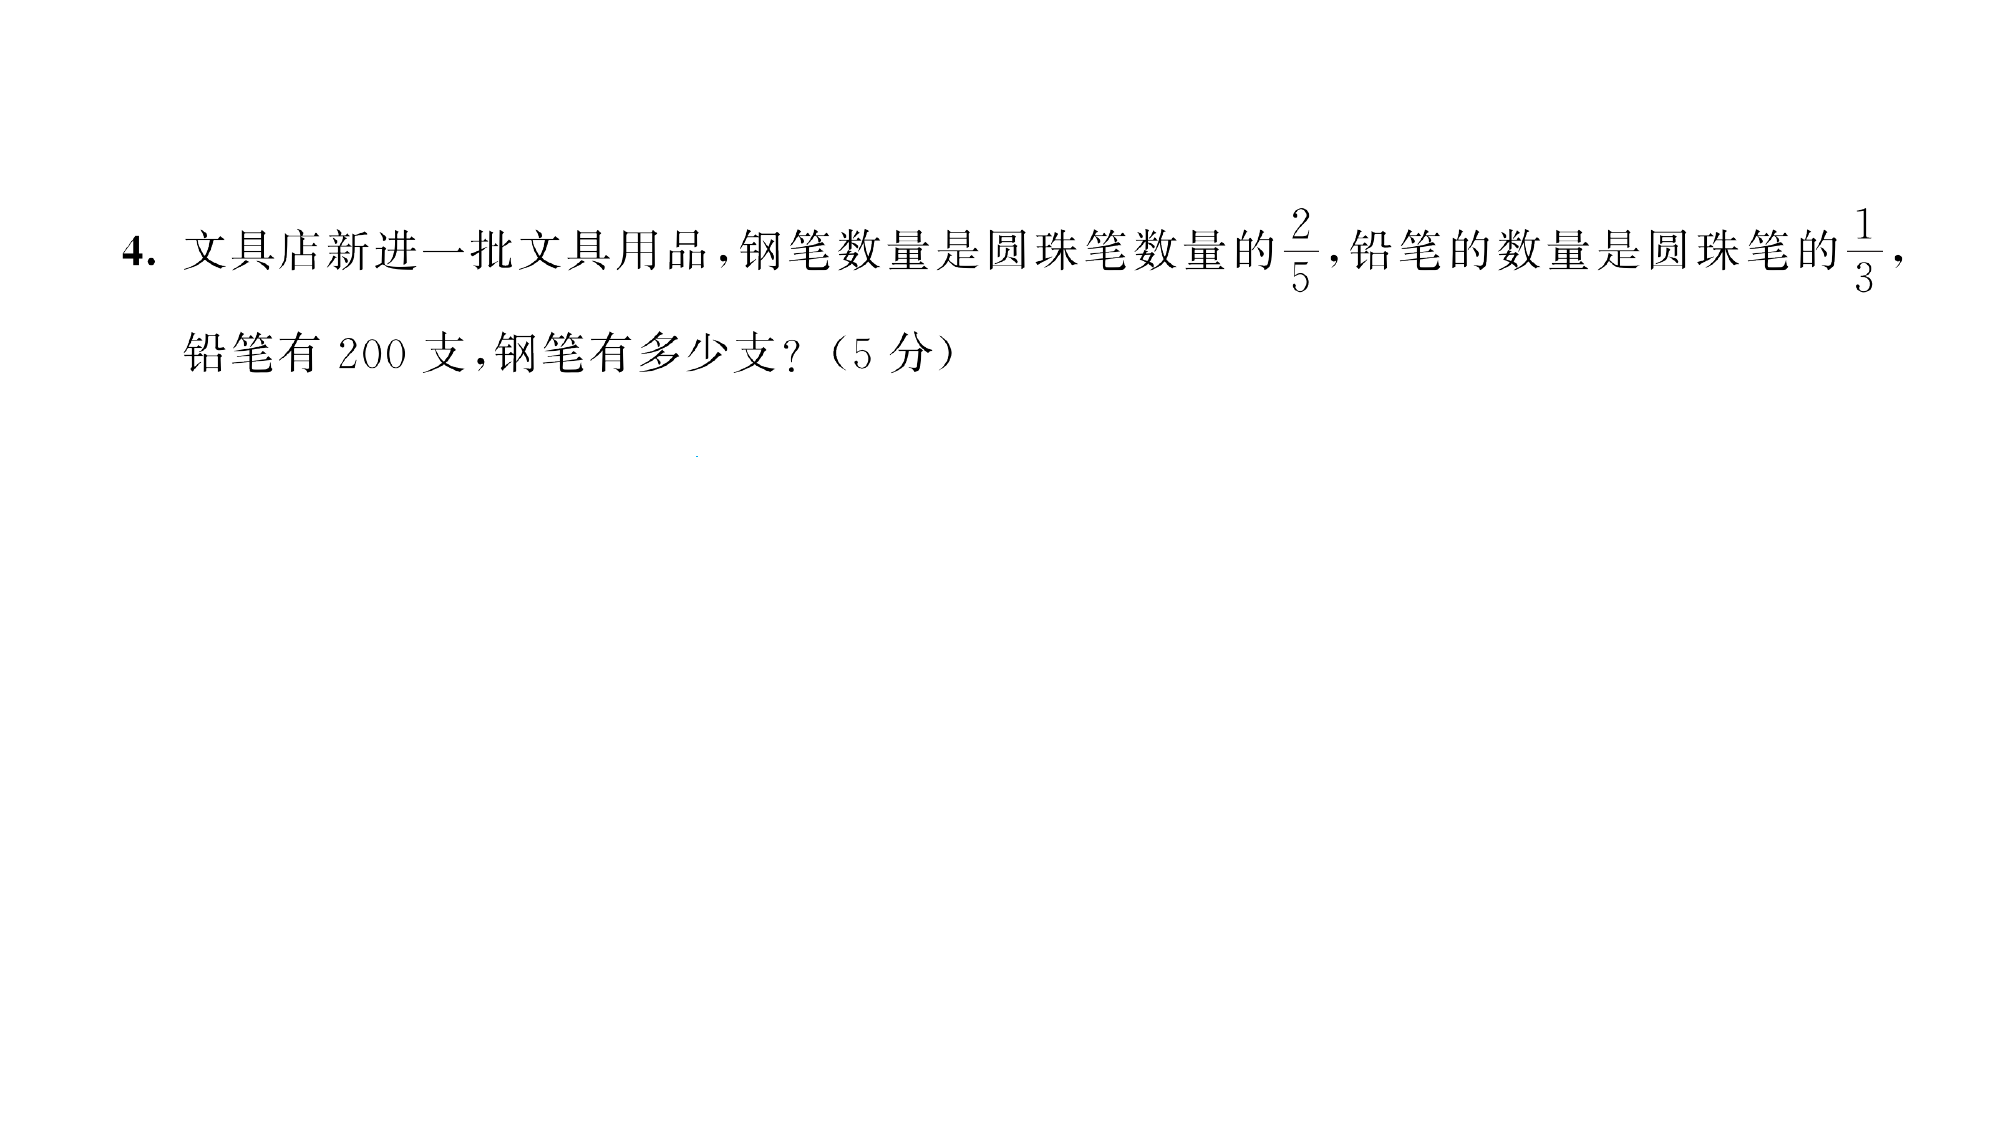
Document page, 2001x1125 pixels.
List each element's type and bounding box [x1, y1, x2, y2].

picture [118, 177, 2000, 795]
